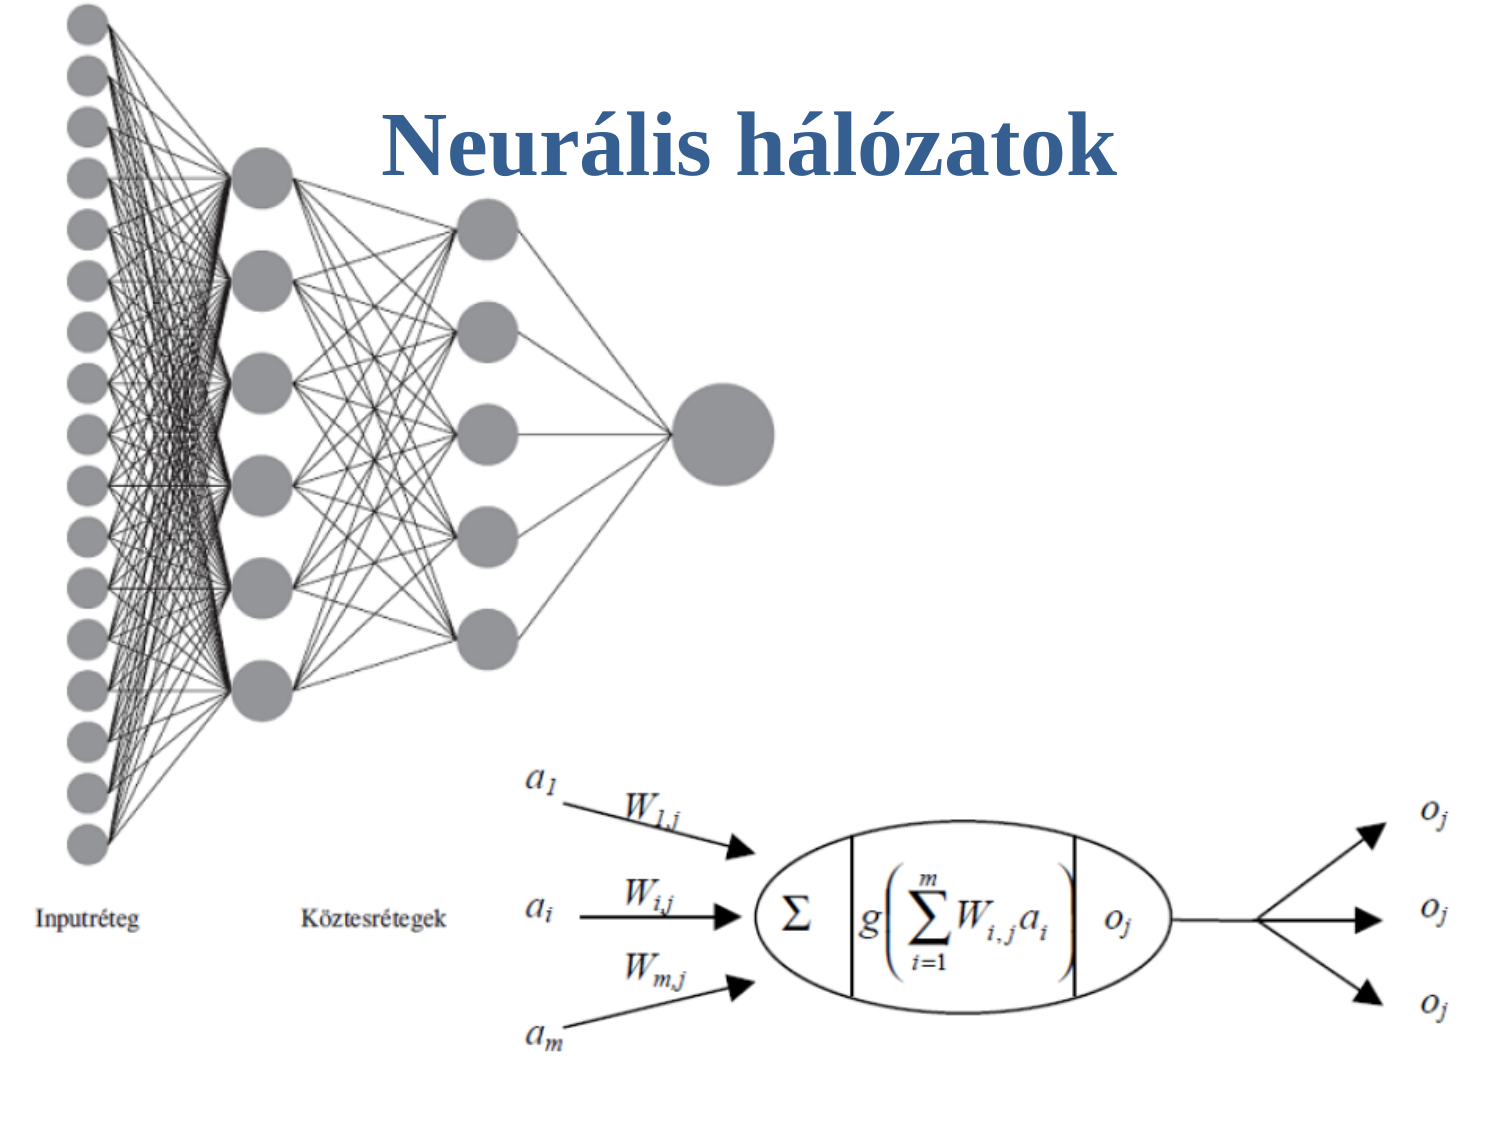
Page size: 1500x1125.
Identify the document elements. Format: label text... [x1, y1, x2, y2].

title Neurális hálózatok [832, 45, 1425, 233]
picture [0, 0, 1490, 1125]
